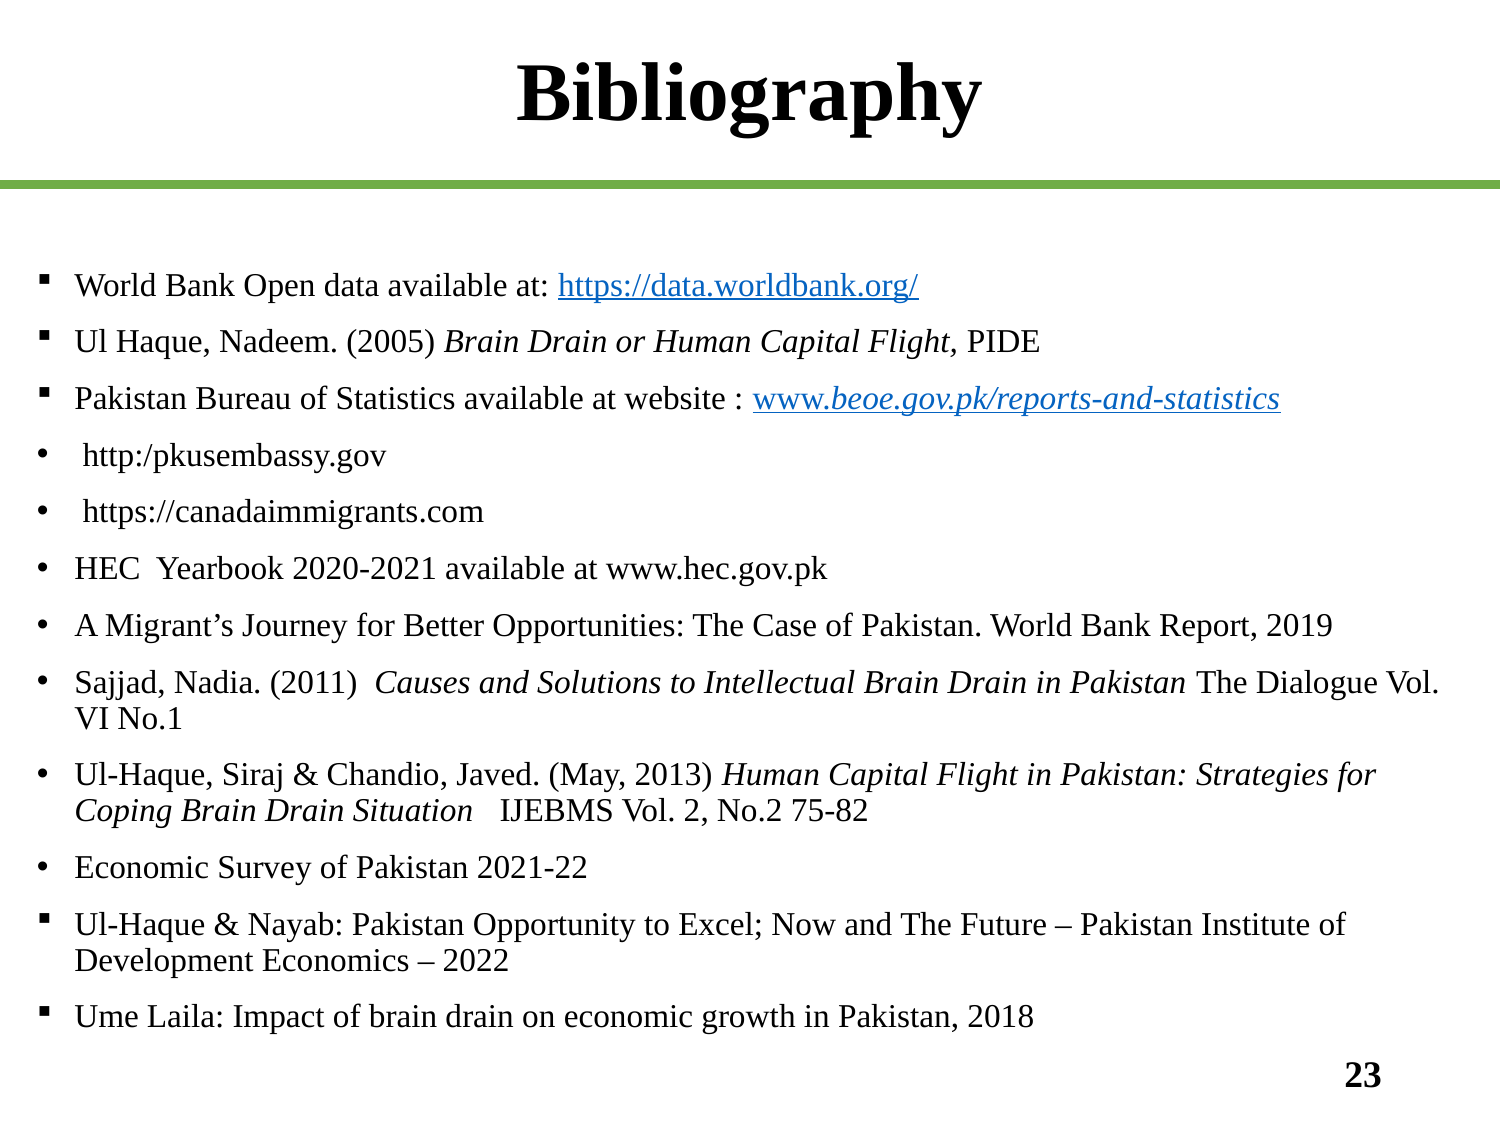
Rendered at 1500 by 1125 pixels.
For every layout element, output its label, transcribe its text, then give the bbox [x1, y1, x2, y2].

slide_number 23 [1059, 1042, 1397, 1103]
list World Bank Open data available at: https://data.worldbank.org/ Ul Haque, Nadeem. (2005) Brain Drain or Human Capital Flight, PIDE Pakistan Bureau of Statistics available at website : www.beoe.gov.pk/reports-and-statistics http:/pkusembassy.gov https://canadaimmigrants.com HEC Yearbook 2020-2021 available at www.hec.gov.pk A Migrant’s Journey for Better Opportunities: The Case of Pakistan. World Bank Report, 2019 Sajjad, Nadia. (2011) Causes and Solutions to Intellectual Brain Drain in Pakistan The Dialogue Vol. VI No.1 Ul-Haque, Siraj & Chandio, Javed. (May, 2013) Human Capital Flight in Pakistan: Strategies for Coping Brain Drain Situation IJEBMS Vol. 2, No.2 75-82 Economic Survey of Pakistan 2021-22 Ul-Haque & Nayab: Pakistan Opportunity to Excel; Now and The Future – Pakistan Institute of Development Economics – 2022 Ume Laila: Impact of brain drain on economic growth in Pakistan, 2018 [21, 216, 1476, 1043]
title Bibliography [0, 2, 1500, 185]
